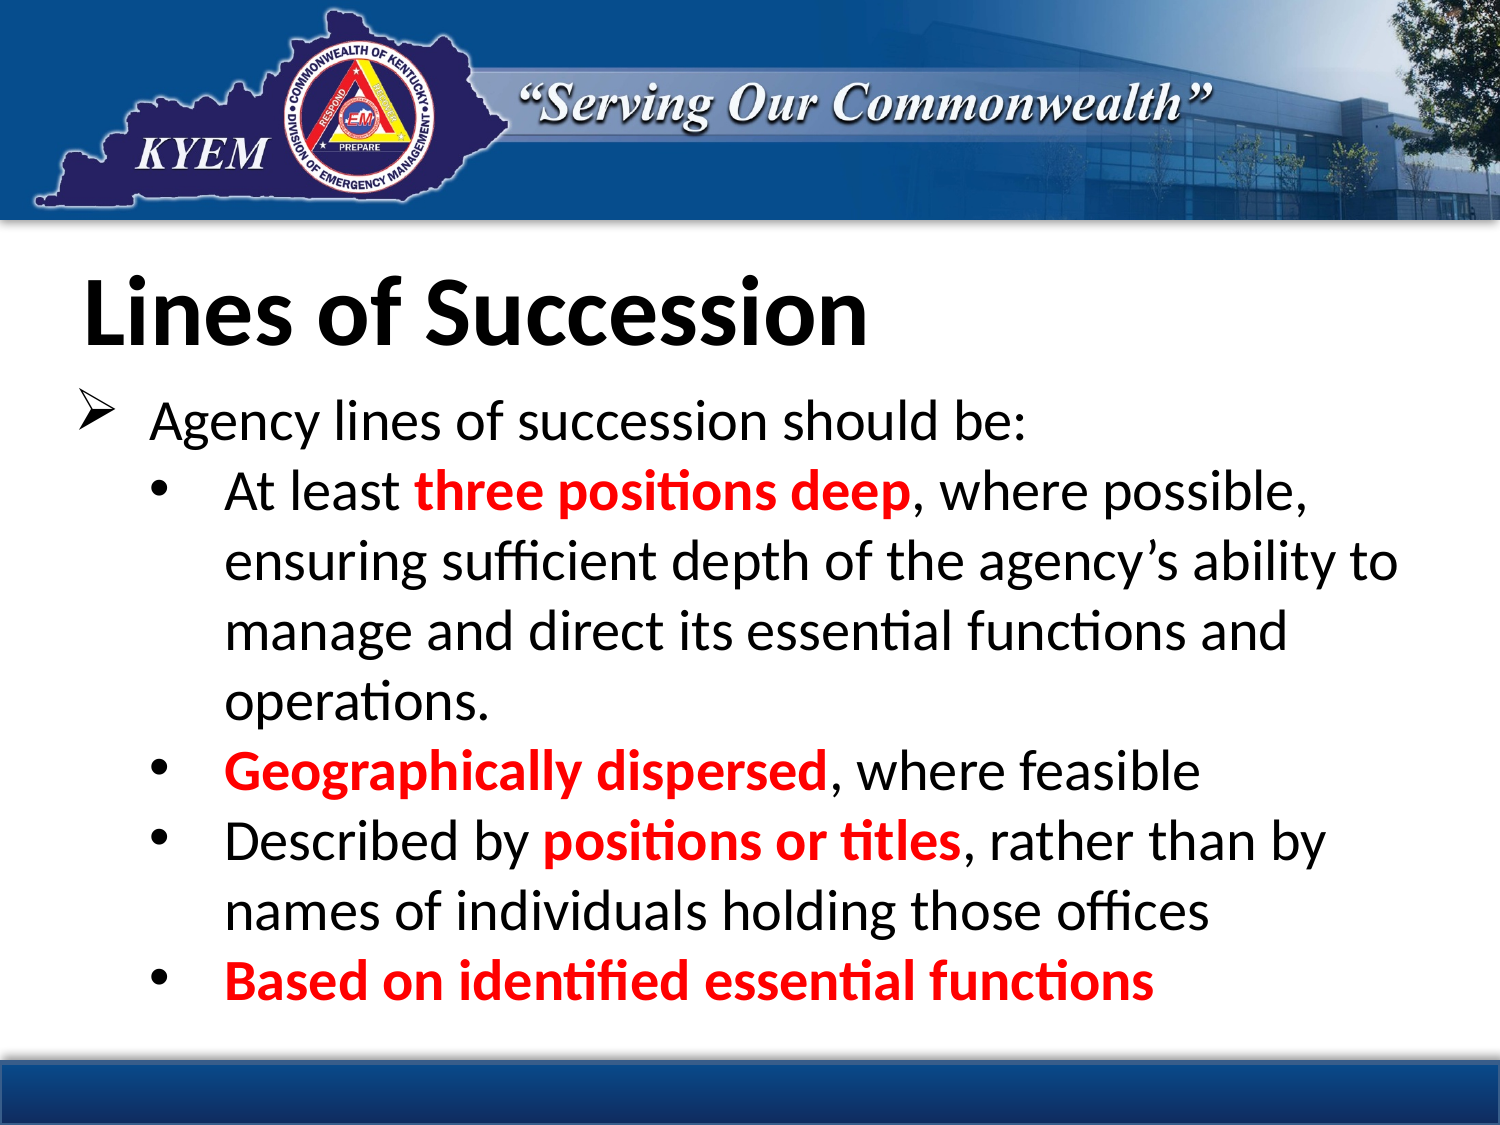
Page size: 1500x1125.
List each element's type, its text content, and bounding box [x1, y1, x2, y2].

text_box Agency lines of succession should be: At least three positions deep, where possible, ensuring sufficient depth of the agency’s ability to manage and direct its essential functions and operations. Geographically dispersed, where feasible Described by positions or titles, rather than by names of individuals holding those offices Based on identified essential functions [59, 374, 1441, 1020]
text_box Lines of Succession [68, 238, 1486, 373]
picture [0, 0, 1500, 220]
text_box [0, 1062, 1500, 1125]
